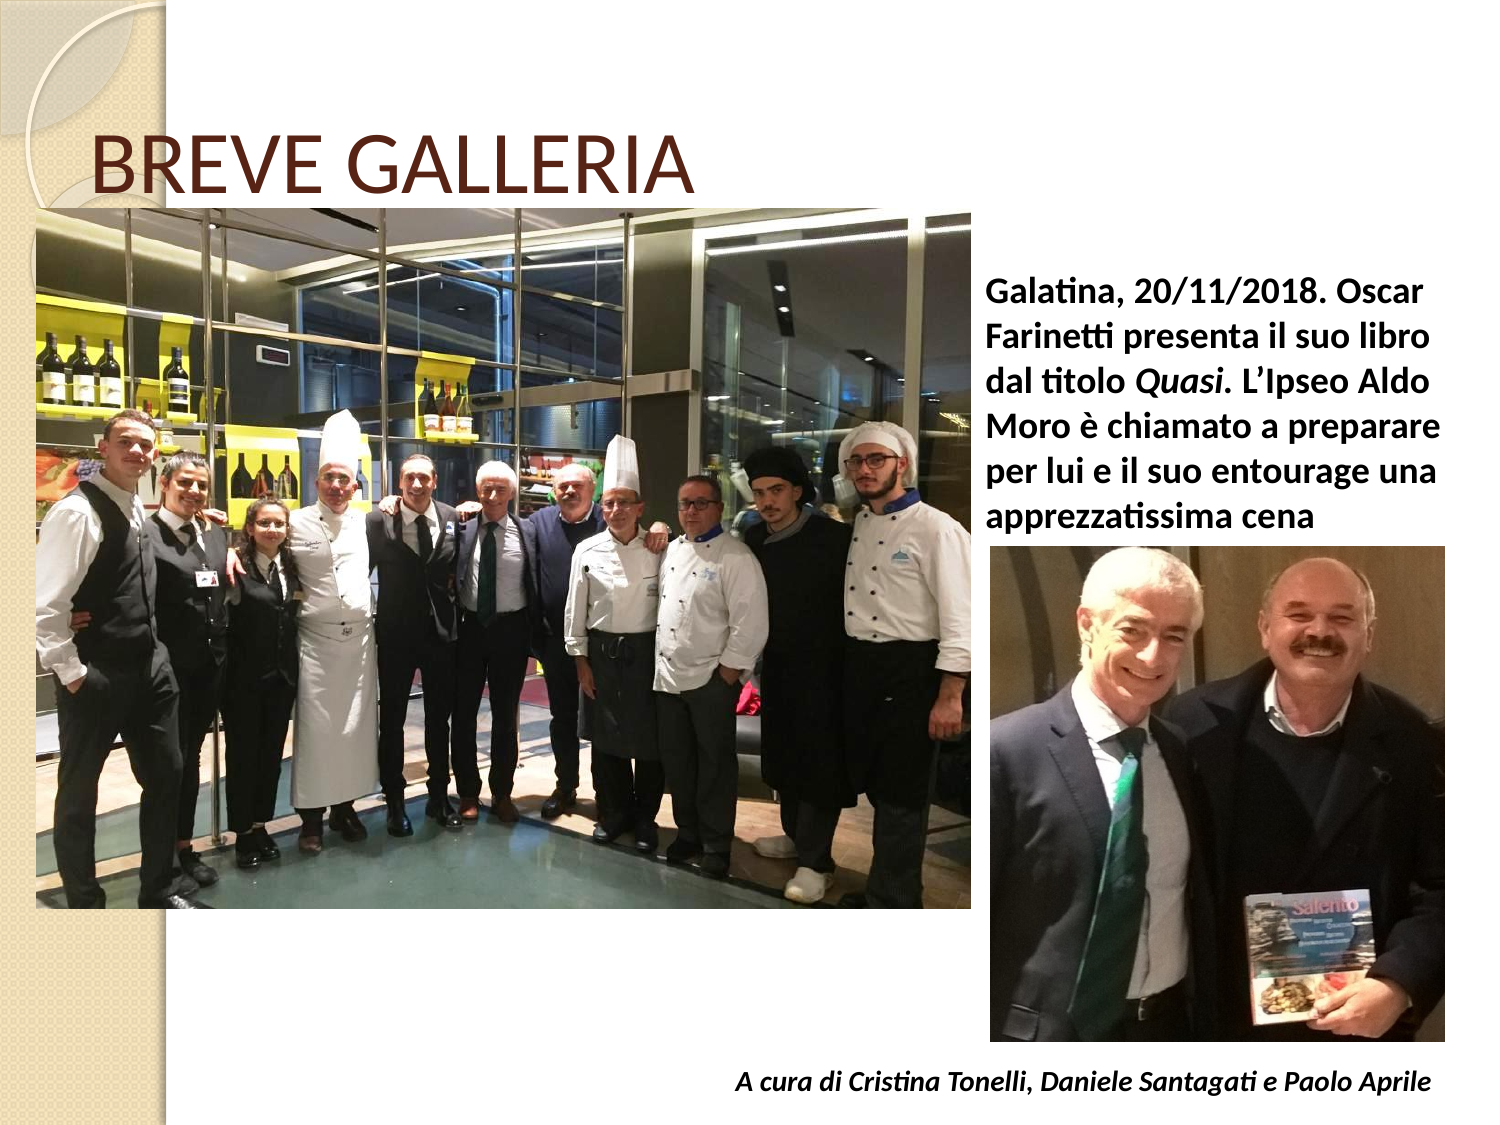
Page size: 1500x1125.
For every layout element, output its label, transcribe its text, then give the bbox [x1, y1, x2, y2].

picture [989, 546, 1445, 1042]
text_box A cura di Cristina Tonelli, Daniele Santagati e Paolo Aprile [702, 1055, 1447, 1105]
picture [36, 207, 972, 909]
title BREVE GALLERIA [75, 55, 1105, 258]
text_box Galatina, 20/11/2018. Oscar Farinetti presenta il suo libro dal titolo Quasi. L’Ipseo Aldo Moro è chiamato a preparare per lui e il suo entourage una apprezzatissima cena [978, 258, 1471, 544]
